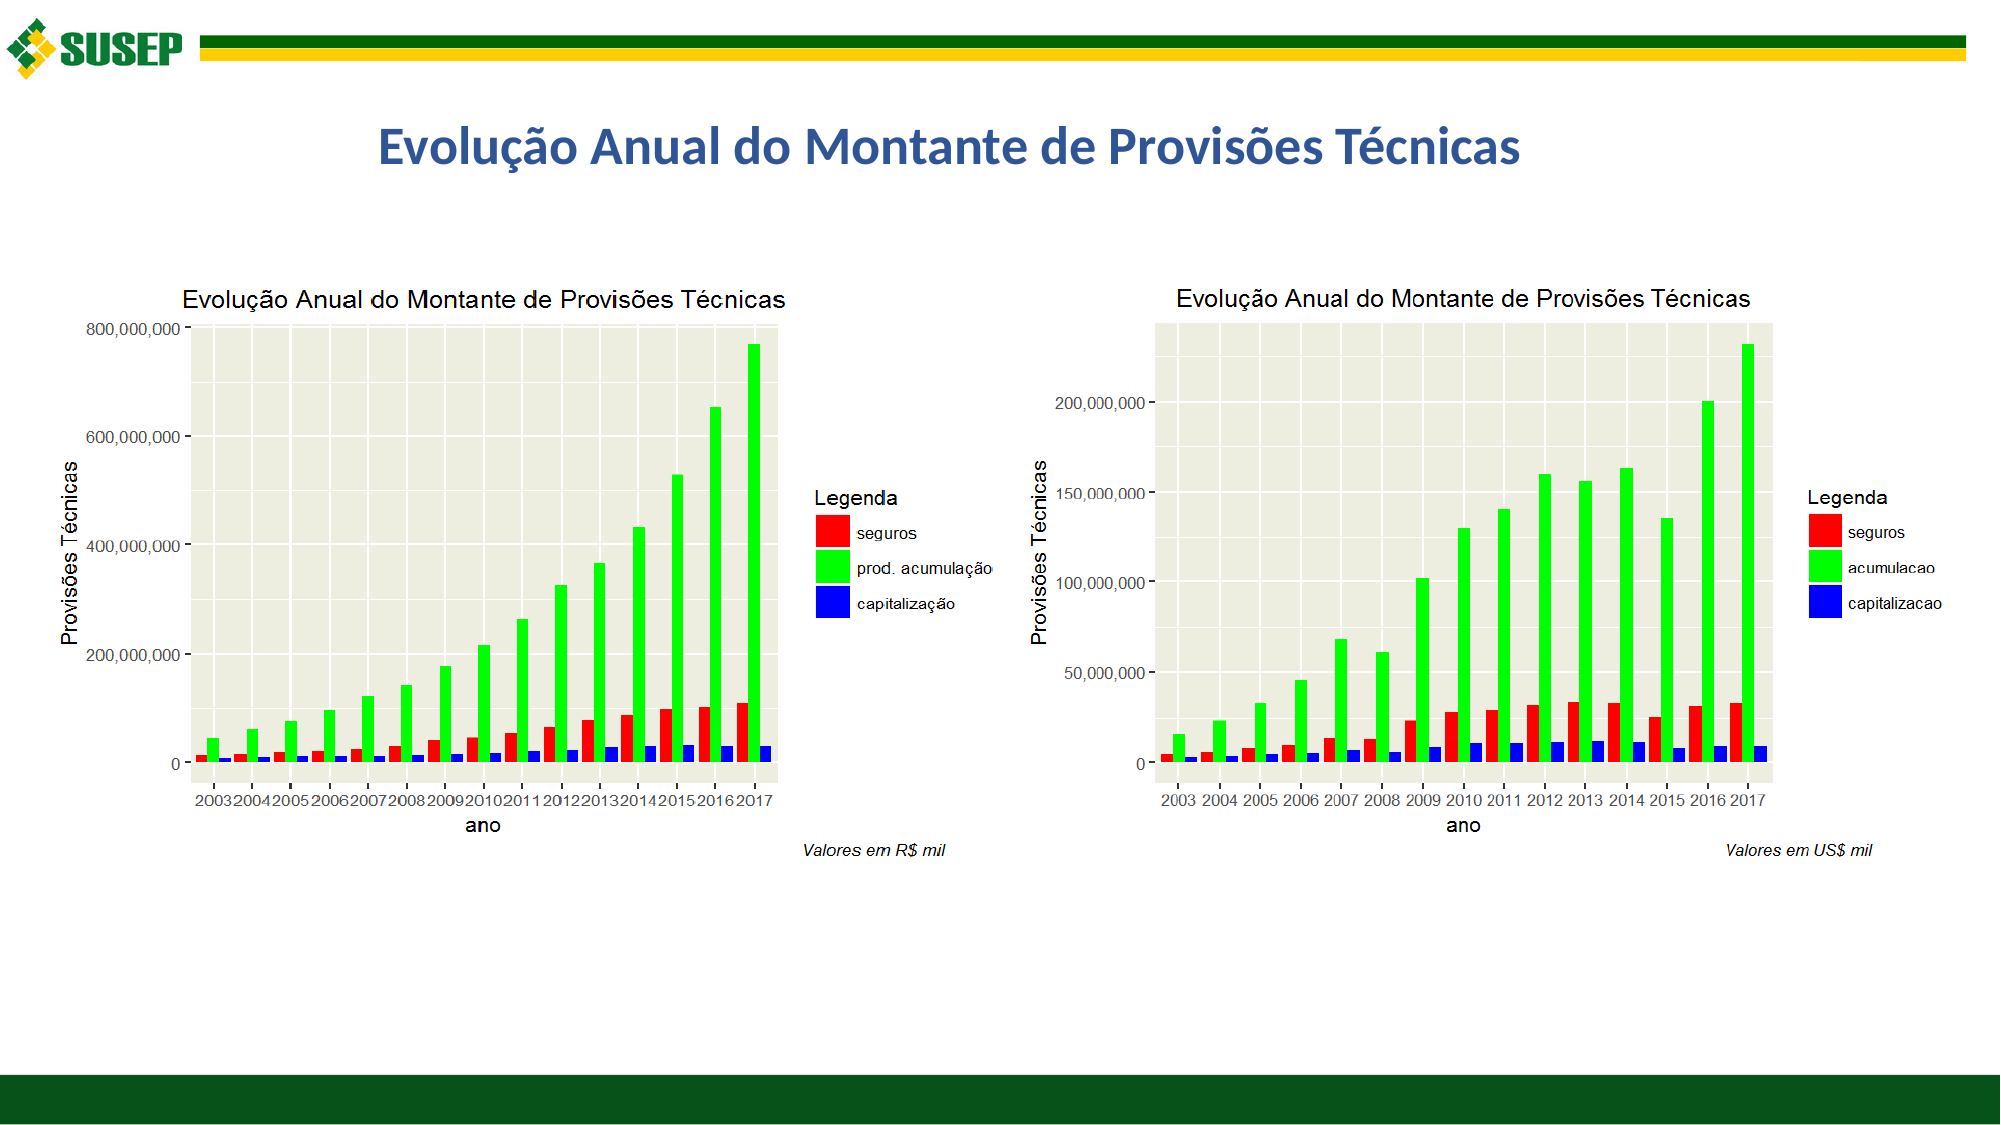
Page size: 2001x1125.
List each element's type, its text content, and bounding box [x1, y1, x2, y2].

text_box Evolução Anual do Montante de Provisões Técnicas [364, 102, 1538, 183]
picture [49, 277, 1967, 869]
picture [6, 18, 182, 80]
